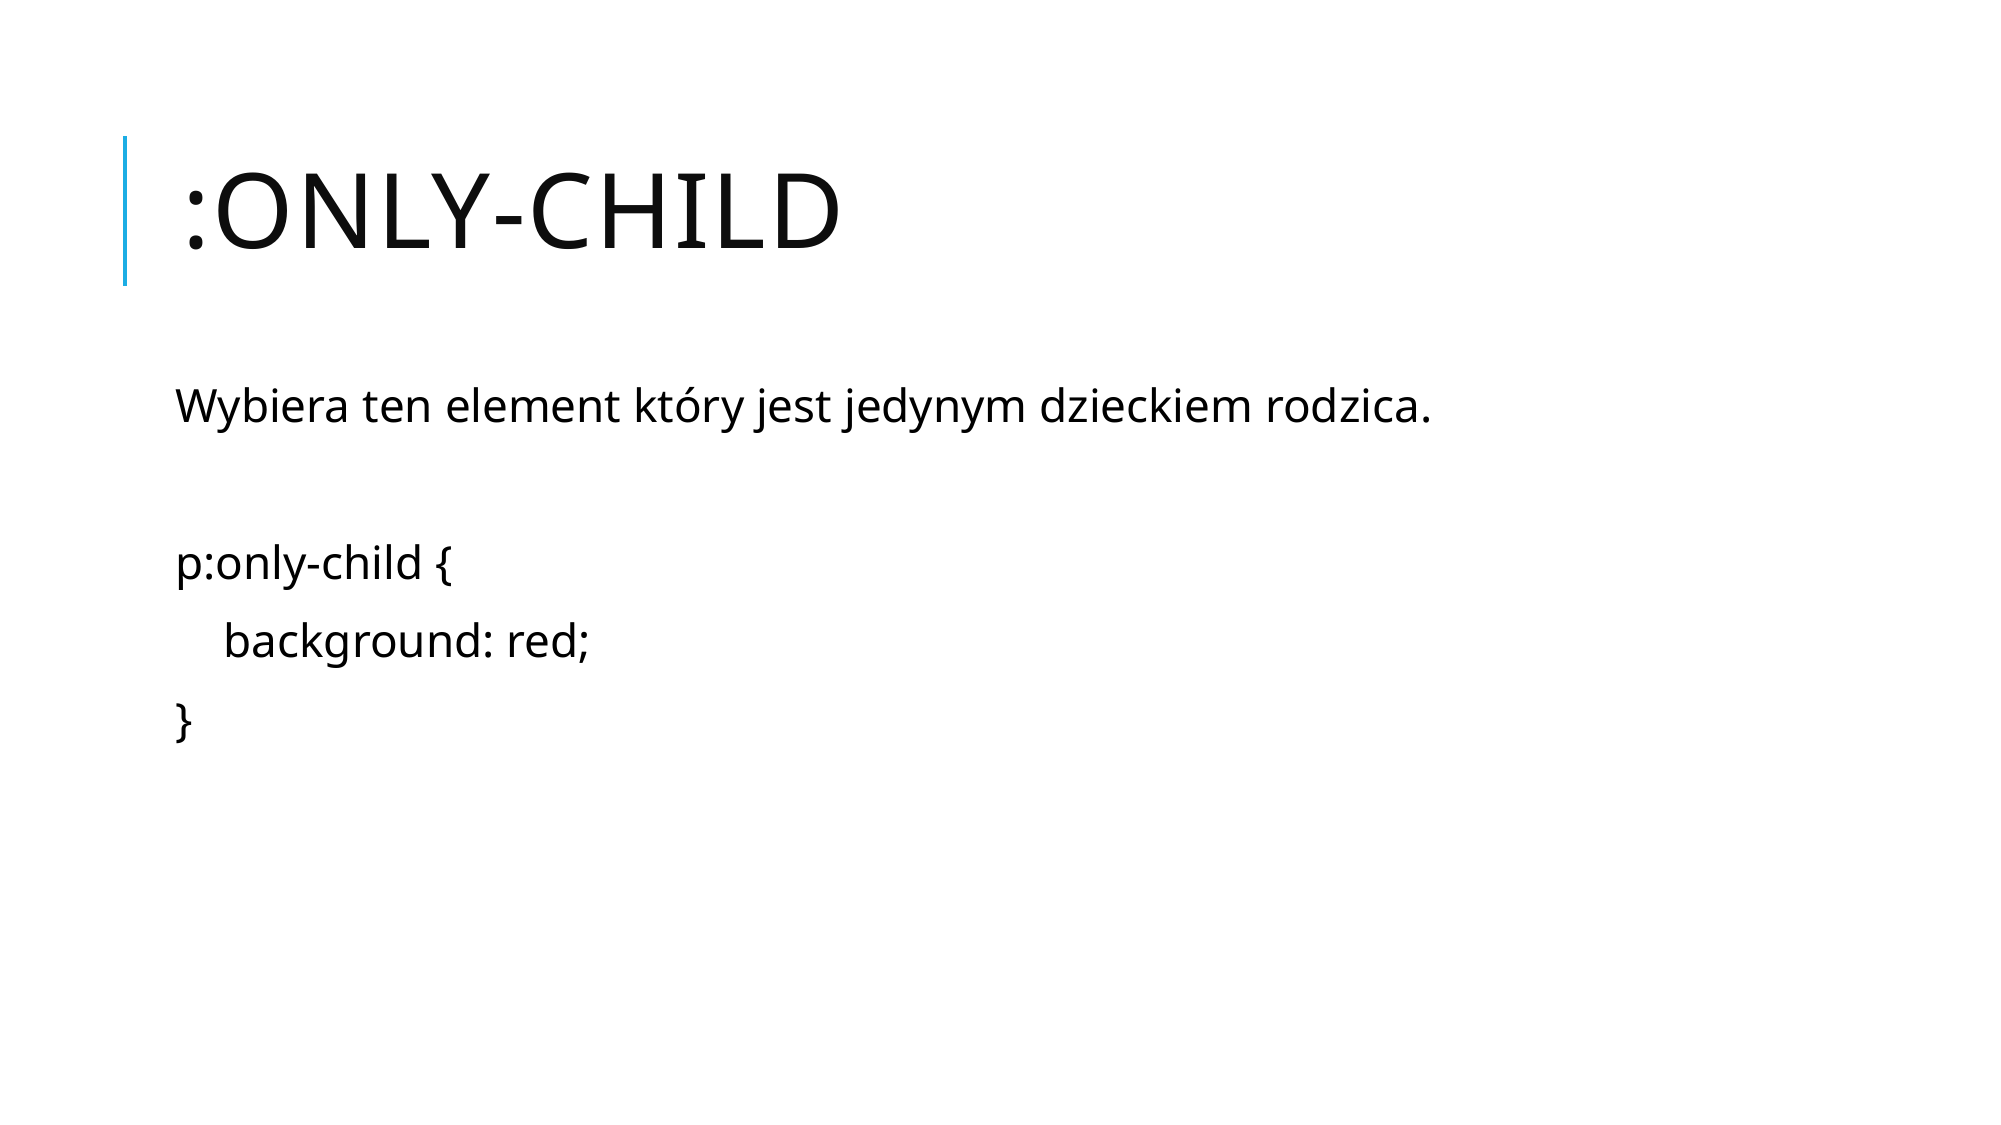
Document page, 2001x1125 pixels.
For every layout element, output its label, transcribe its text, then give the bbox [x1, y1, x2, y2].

list Wybiera ten element który jest jedynym dzieckiem rodzica. p:only-child { background: red; } [168, 375, 1763, 1035]
title :only-child [168, 96, 1763, 342]
